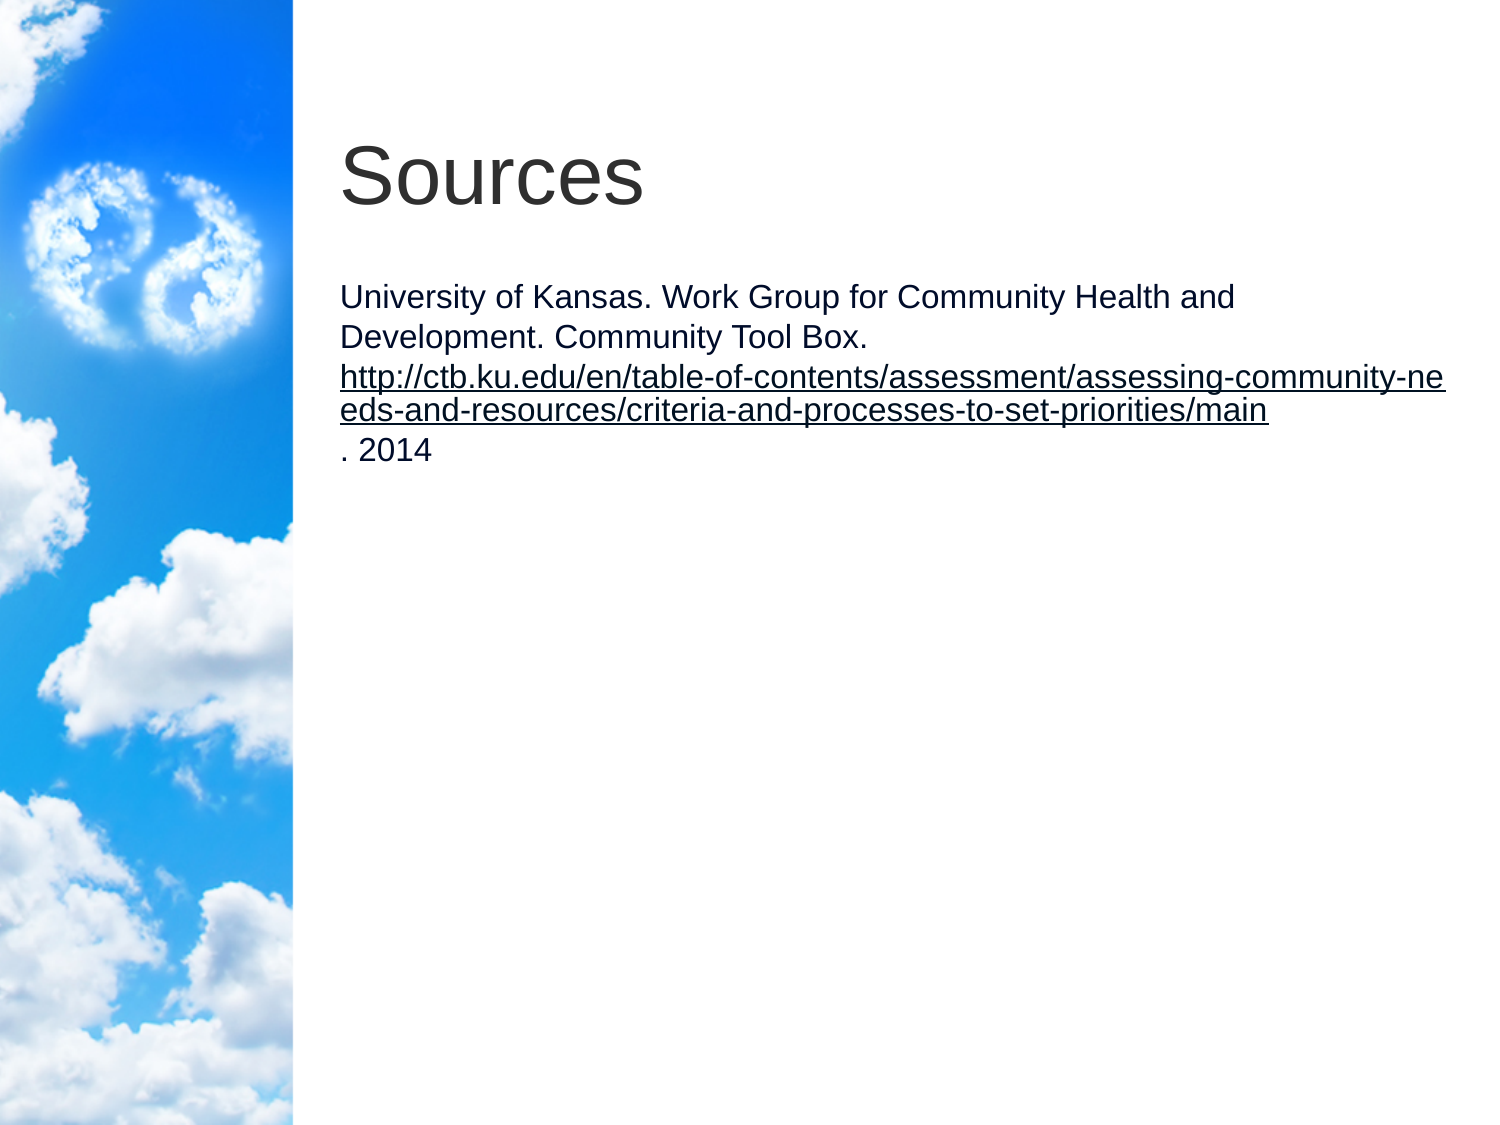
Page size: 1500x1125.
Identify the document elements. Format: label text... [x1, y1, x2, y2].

title Sources [324, 112, 1463, 230]
list University of Kansas. Work Group for Community Health and Development. Community Tool Box. http://ctb.ku.edu/en/table-of-contents/assessment/assessing-community-needs-and-resources/criteria-and-processes-to-set-priorities/main. 2014 [324, 267, 1463, 968]
picture [0, 0, 1500, 1125]
